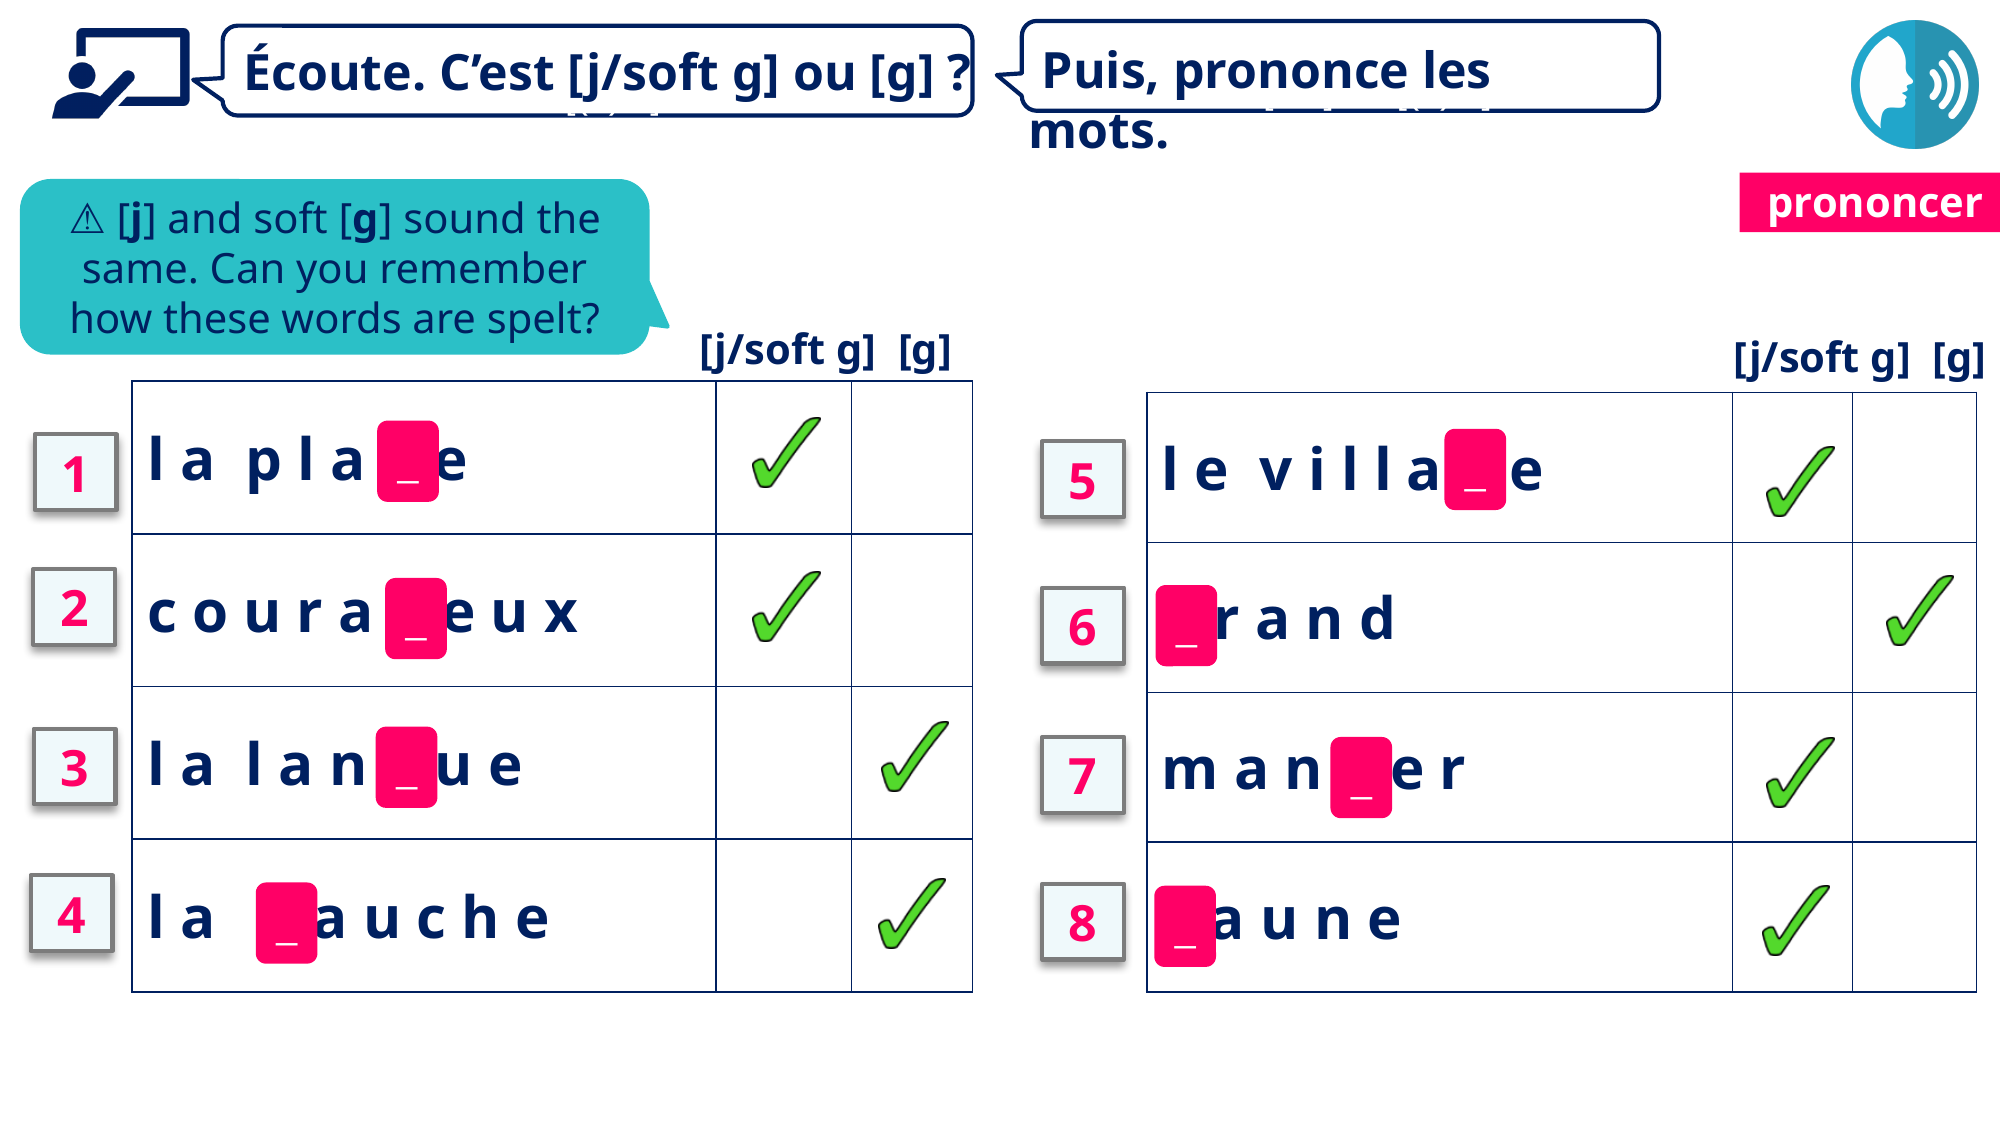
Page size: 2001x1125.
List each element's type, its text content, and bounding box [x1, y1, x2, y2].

text_box 6 [1042, 587, 1124, 664]
table_cell [717, 840, 851, 991]
table_cell l a l a n g u e [133, 687, 715, 838]
table_cell [852, 535, 972, 686]
picture [1766, 446, 1835, 517]
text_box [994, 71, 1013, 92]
text_box _ [377, 420, 439, 502]
text_box _ [375, 726, 438, 808]
text_box _ [1444, 428, 1507, 511]
picture [45, 0, 196, 149]
text_box 3 [33, 728, 116, 805]
table_cell j a u n e [1148, 843, 1732, 991]
picture [1886, 575, 1955, 646]
table_cell [1853, 543, 1976, 692]
table_cell [717, 687, 851, 838]
table_header [1733, 393, 1852, 542]
text_box ⚠ [j] and soft [g] sound the same. Can you remember how these words are spelt? [19, 178, 670, 355]
table_header l a p l a g e [133, 382, 715, 533]
text_box 2 [33, 568, 116, 645]
text_box _ [1154, 885, 1217, 967]
picture [878, 877, 947, 949]
table_cell m a n g e r [1148, 693, 1732, 841]
table_cell [852, 687, 972, 838]
table_cell [1733, 693, 1852, 841]
text_box [1739, 172, 2000, 233]
picture [1766, 737, 1835, 809]
text_box [j/soft g] [g] [1718, 323, 2000, 389]
text_box [j/soft g] [g] [684, 315, 1043, 381]
text_box Puis, prononce les mots. [1013, 31, 1652, 95]
text_box Écoute. C’est [j/soft g] ou [g] ? [228, 32, 991, 108]
text_box 5 [1042, 441, 1124, 518]
table_header [717, 382, 851, 533]
table_cell [1733, 843, 1852, 991]
table_cell [1853, 693, 1976, 841]
text_box _ [255, 882, 318, 964]
text_box _ [1155, 585, 1218, 667]
table_cell c o u r a g e u x [133, 535, 715, 686]
title prononcer [1767, 174, 2000, 235]
text_box 7 [1042, 736, 1124, 813]
table_cell [717, 535, 851, 686]
table_cell [852, 840, 972, 991]
text_box _ [1330, 736, 1393, 819]
text_box . Écoute les noms des animaux. C’est [ien] ou [(a)in]? [199, 23, 973, 118]
table_cell [1733, 543, 1852, 692]
picture [1850, 20, 1979, 149]
text_box 8 [1042, 883, 1124, 960]
picture [1761, 885, 1830, 956]
table_cell [1853, 843, 1976, 991]
text_box _ [385, 577, 447, 660]
picture [881, 721, 949, 793]
table_cell g r a n d [1148, 543, 1732, 692]
table_header [852, 382, 972, 533]
picture [752, 571, 821, 643]
text_box 1 [34, 434, 117, 511]
text_box 4 [30, 875, 113, 952]
text_box . Écoute les noms des animaux. C’est [ien] ou [(a)in]? [1017, 18, 1662, 113]
table_header [1853, 393, 1976, 542]
table_cell l a g a u c h e [133, 840, 715, 991]
picture [752, 417, 821, 488]
table_header l e v i l l a g e [1148, 393, 1732, 542]
